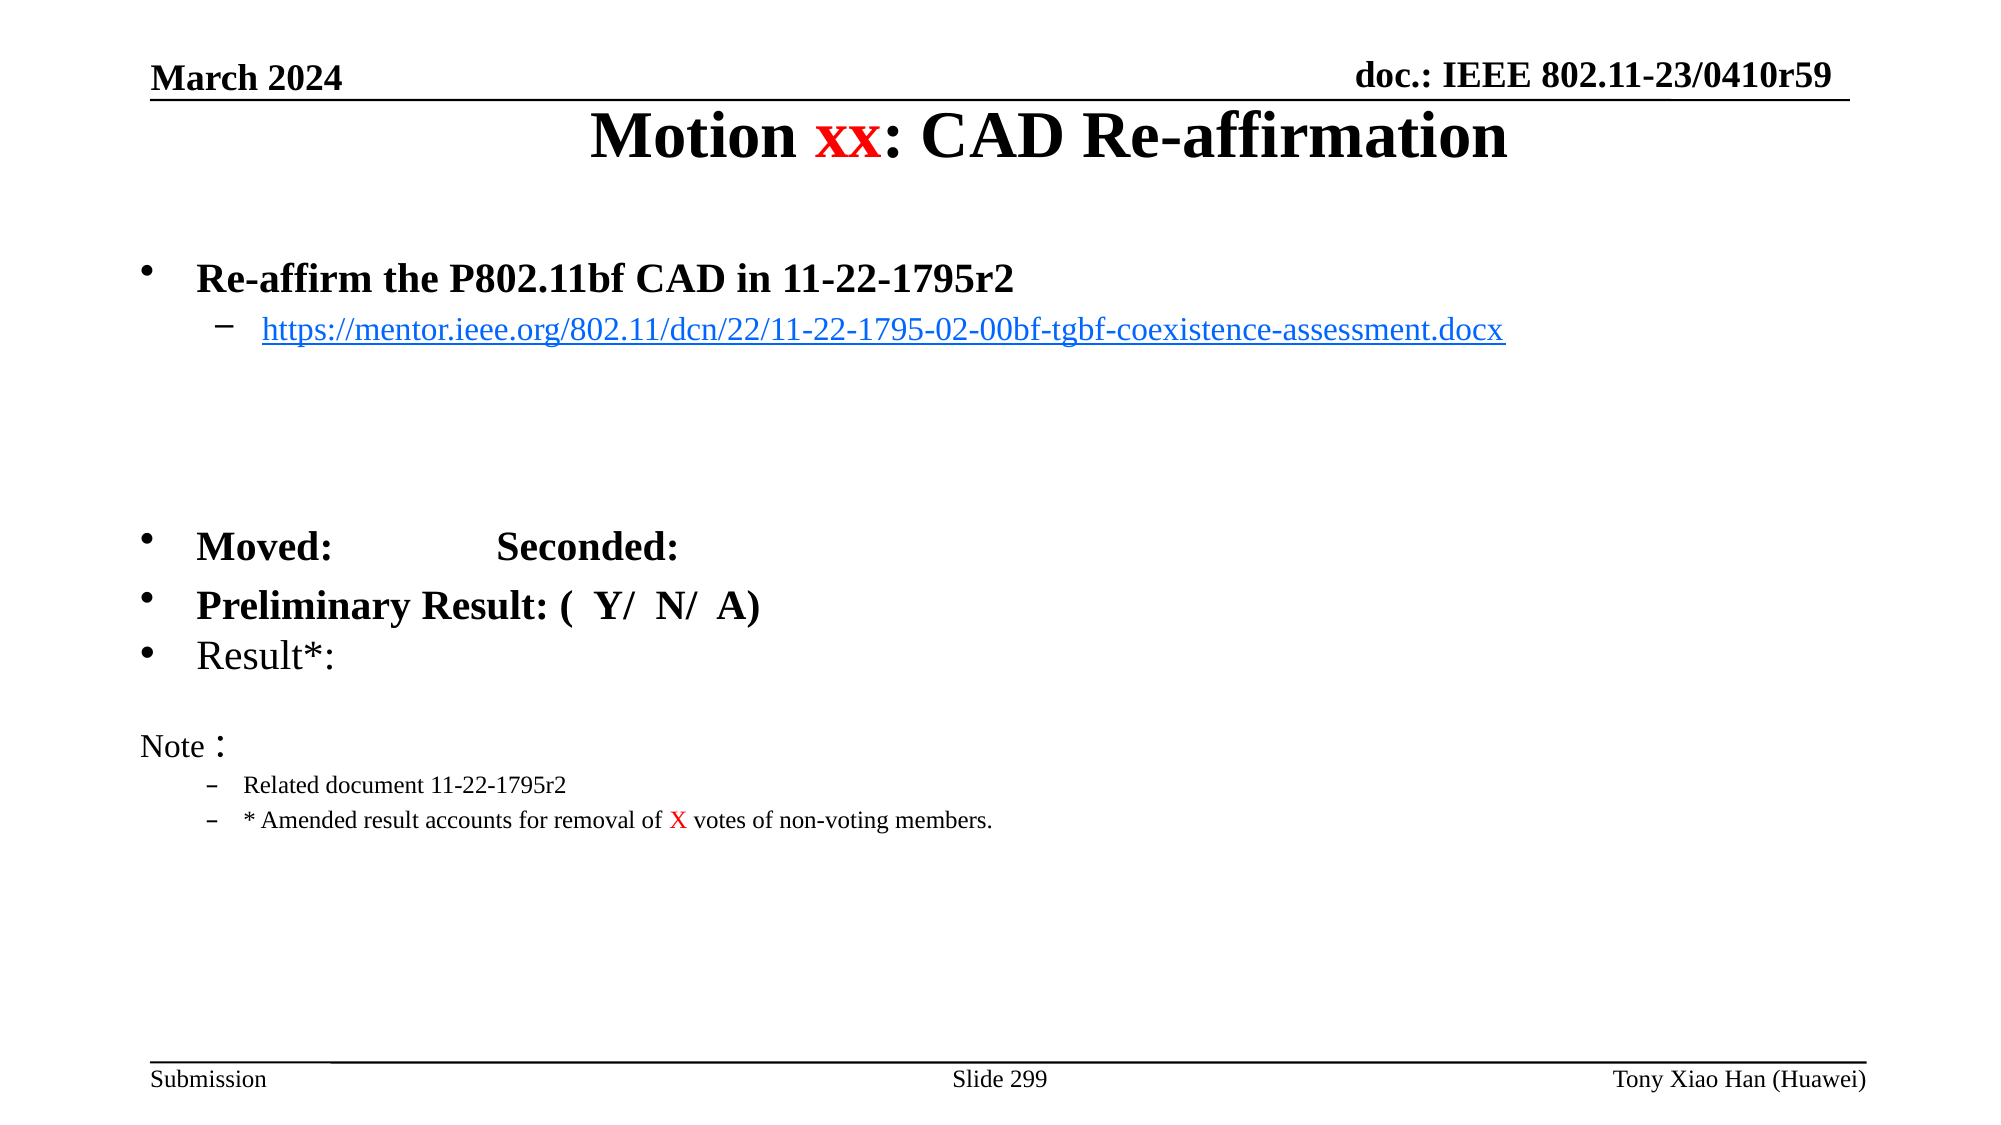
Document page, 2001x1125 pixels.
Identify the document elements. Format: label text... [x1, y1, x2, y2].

text_box Motion xx: CAD Re-affirmation [362, 87, 1738, 175]
text_box Re-affirm the P802.11bf CAD in 11-22-1795r2 https://mentor.ieee.org/802.11/dcn/22/11-22-1795-02-00bf-tgbf-coexistence-assessment.docx Moved: Seconded: Preliminary Result: ( Y/ N/ A) Result*: Note： Related document 11-22-1795r2 * Amended result accounts for removal of X votes of non-voting members. [125, 212, 1888, 1013]
